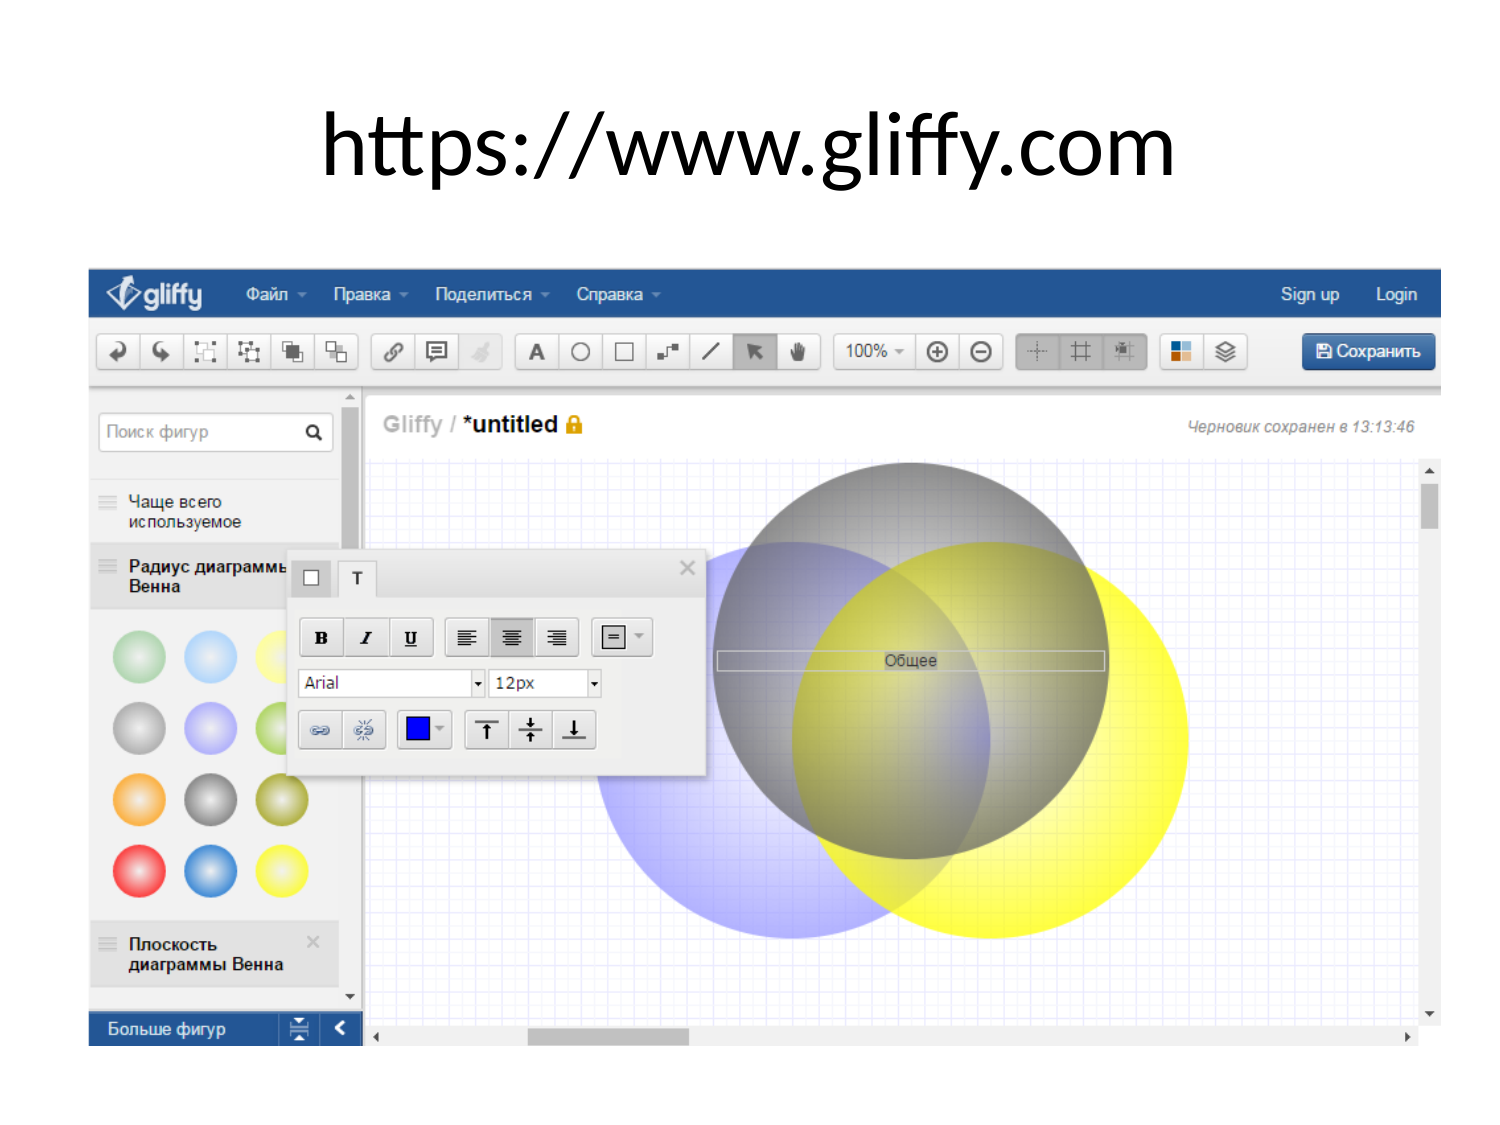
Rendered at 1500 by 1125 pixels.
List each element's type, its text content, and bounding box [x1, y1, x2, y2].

picture [88, 266, 1442, 1047]
title https://www.gliffy.com [75, 45, 1425, 233]
